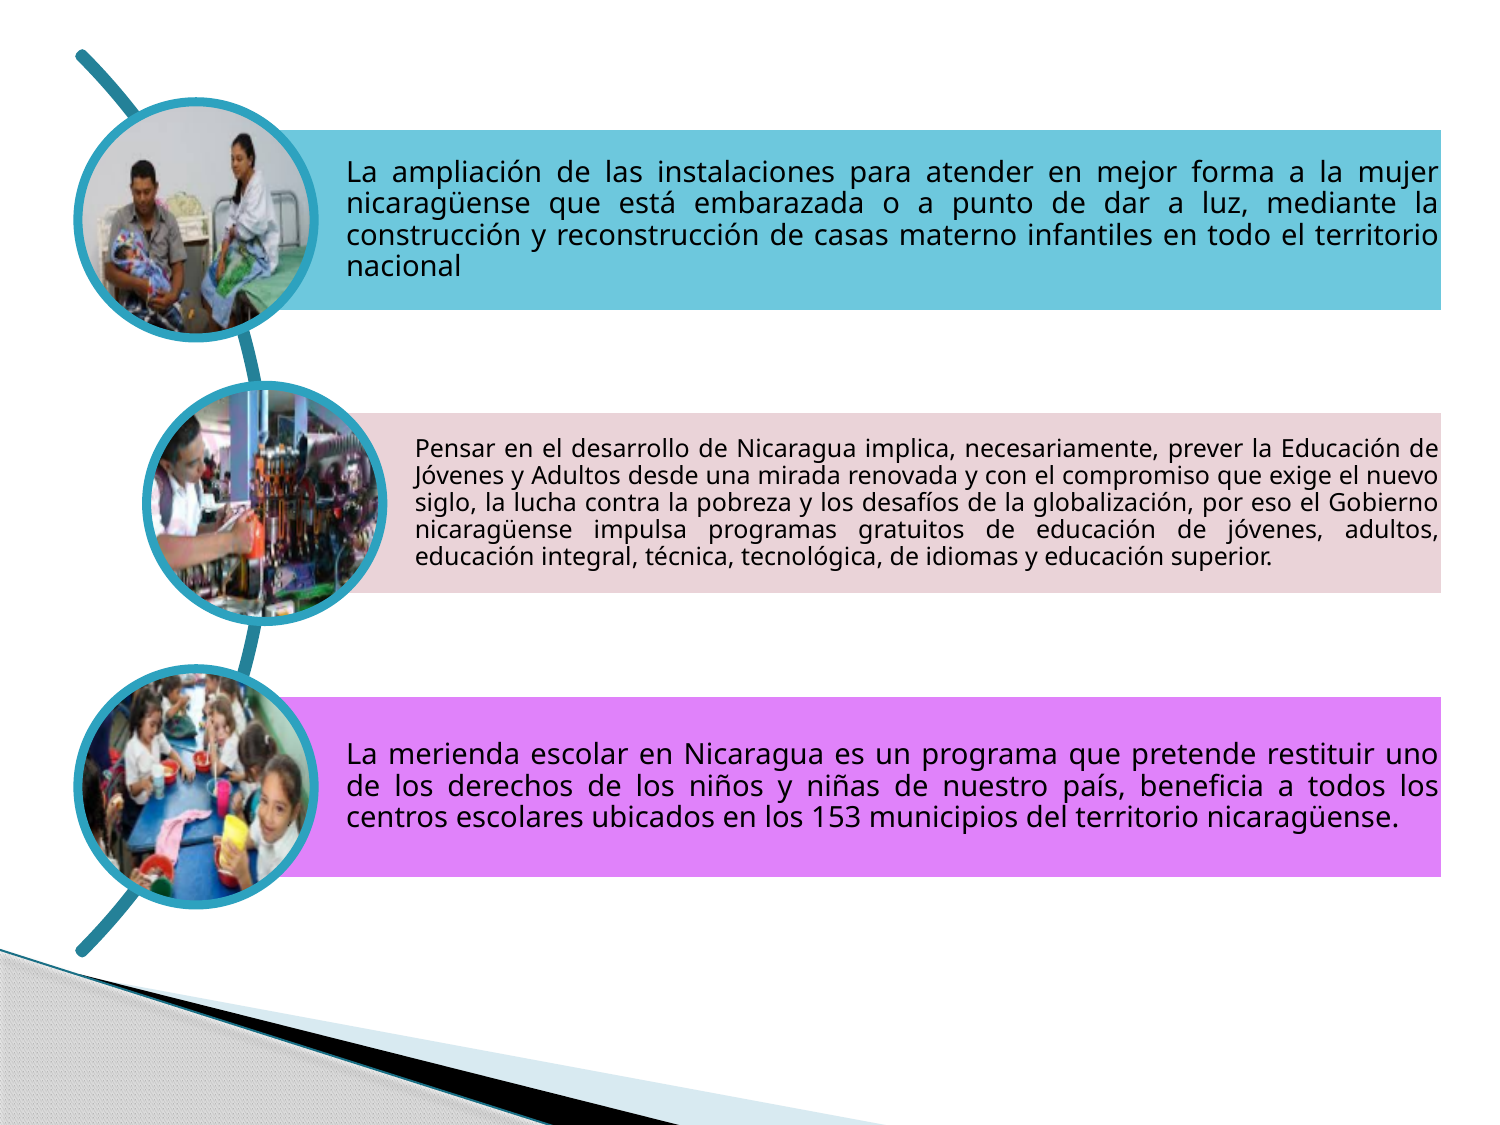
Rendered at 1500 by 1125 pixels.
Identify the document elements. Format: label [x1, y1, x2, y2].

text_box [64, 30, 1459, 977]
